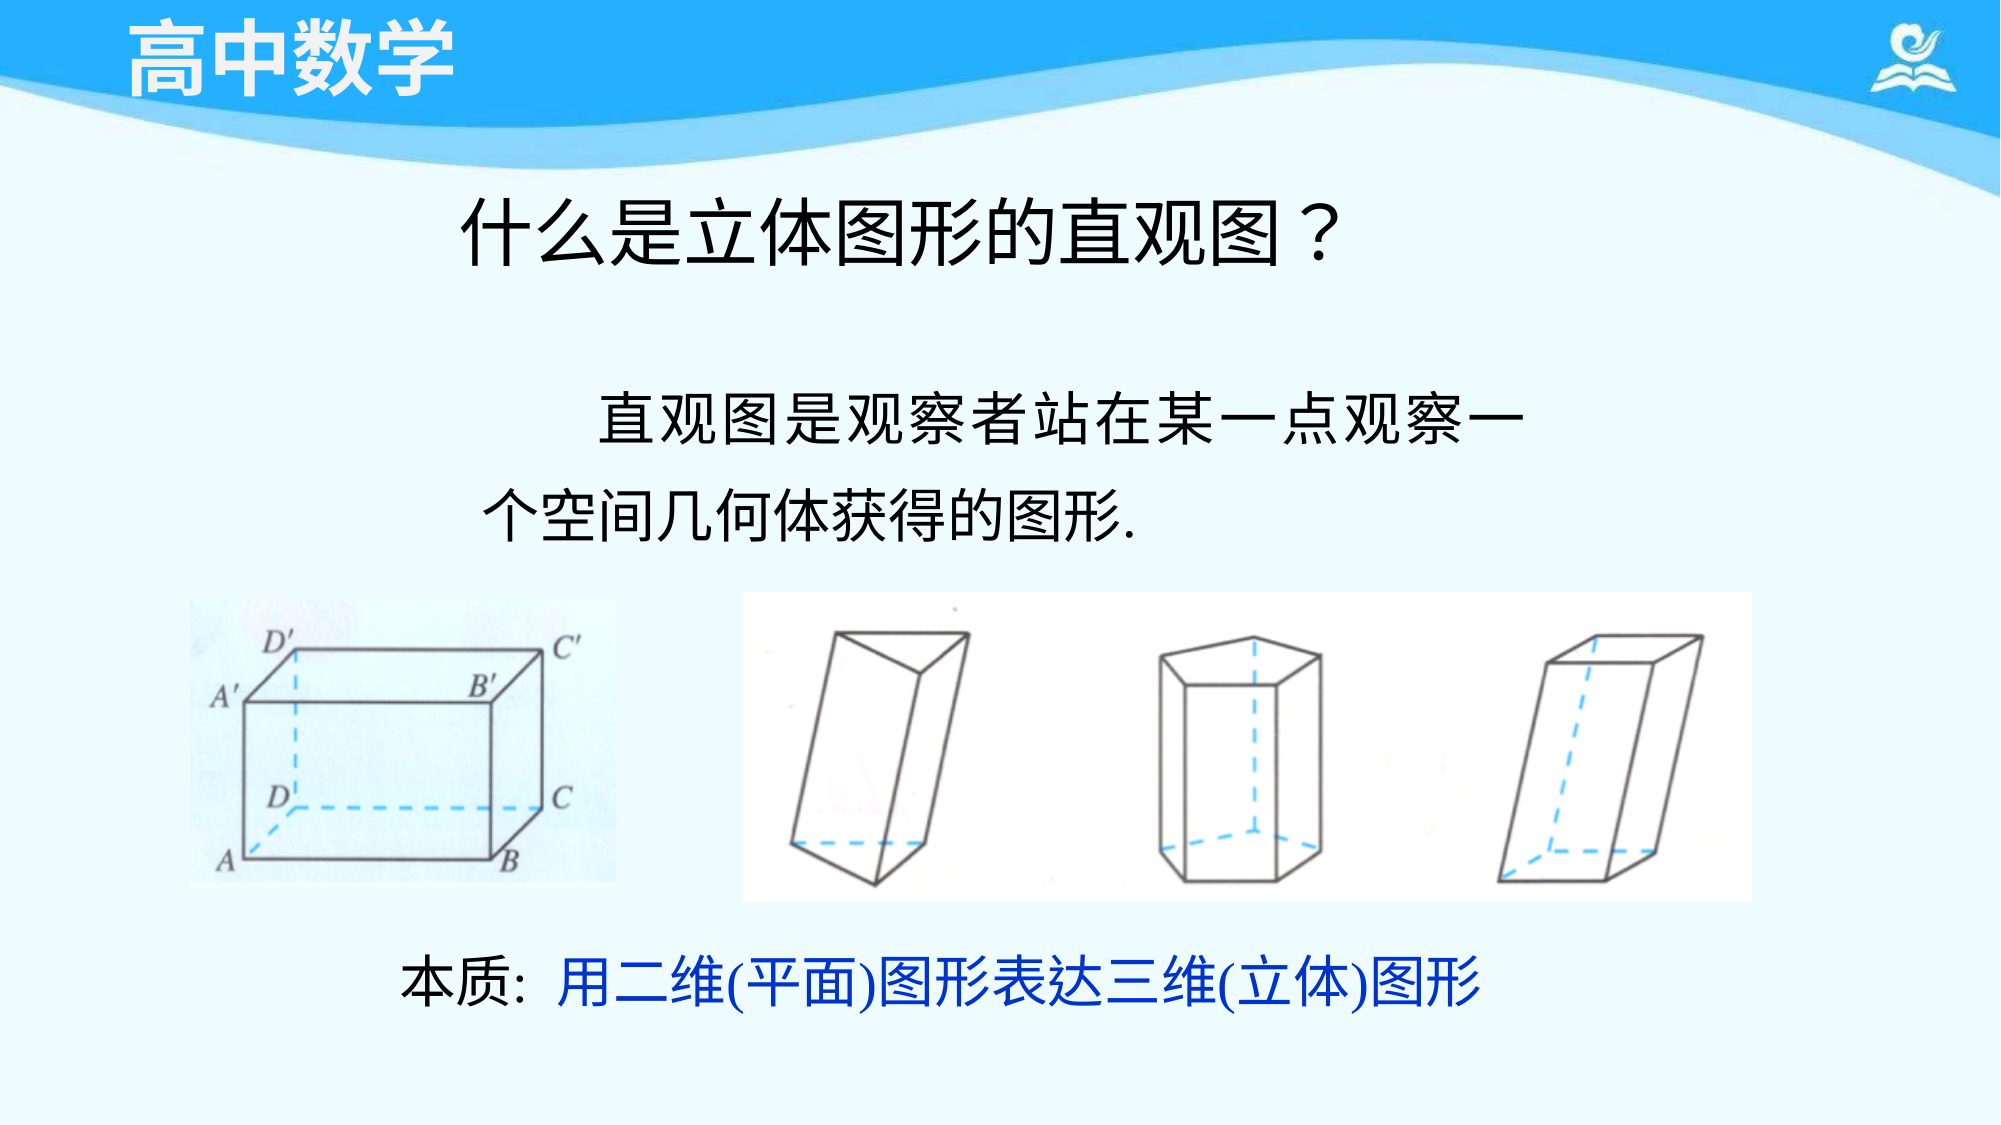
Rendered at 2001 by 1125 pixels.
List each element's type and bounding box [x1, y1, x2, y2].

text_box [481, 373, 1526, 570]
picture [0, 0, 2001, 1125]
text_box [190, 592, 1752, 903]
text_box [309, 172, 1522, 435]
text_box [399, 938, 1567, 1125]
